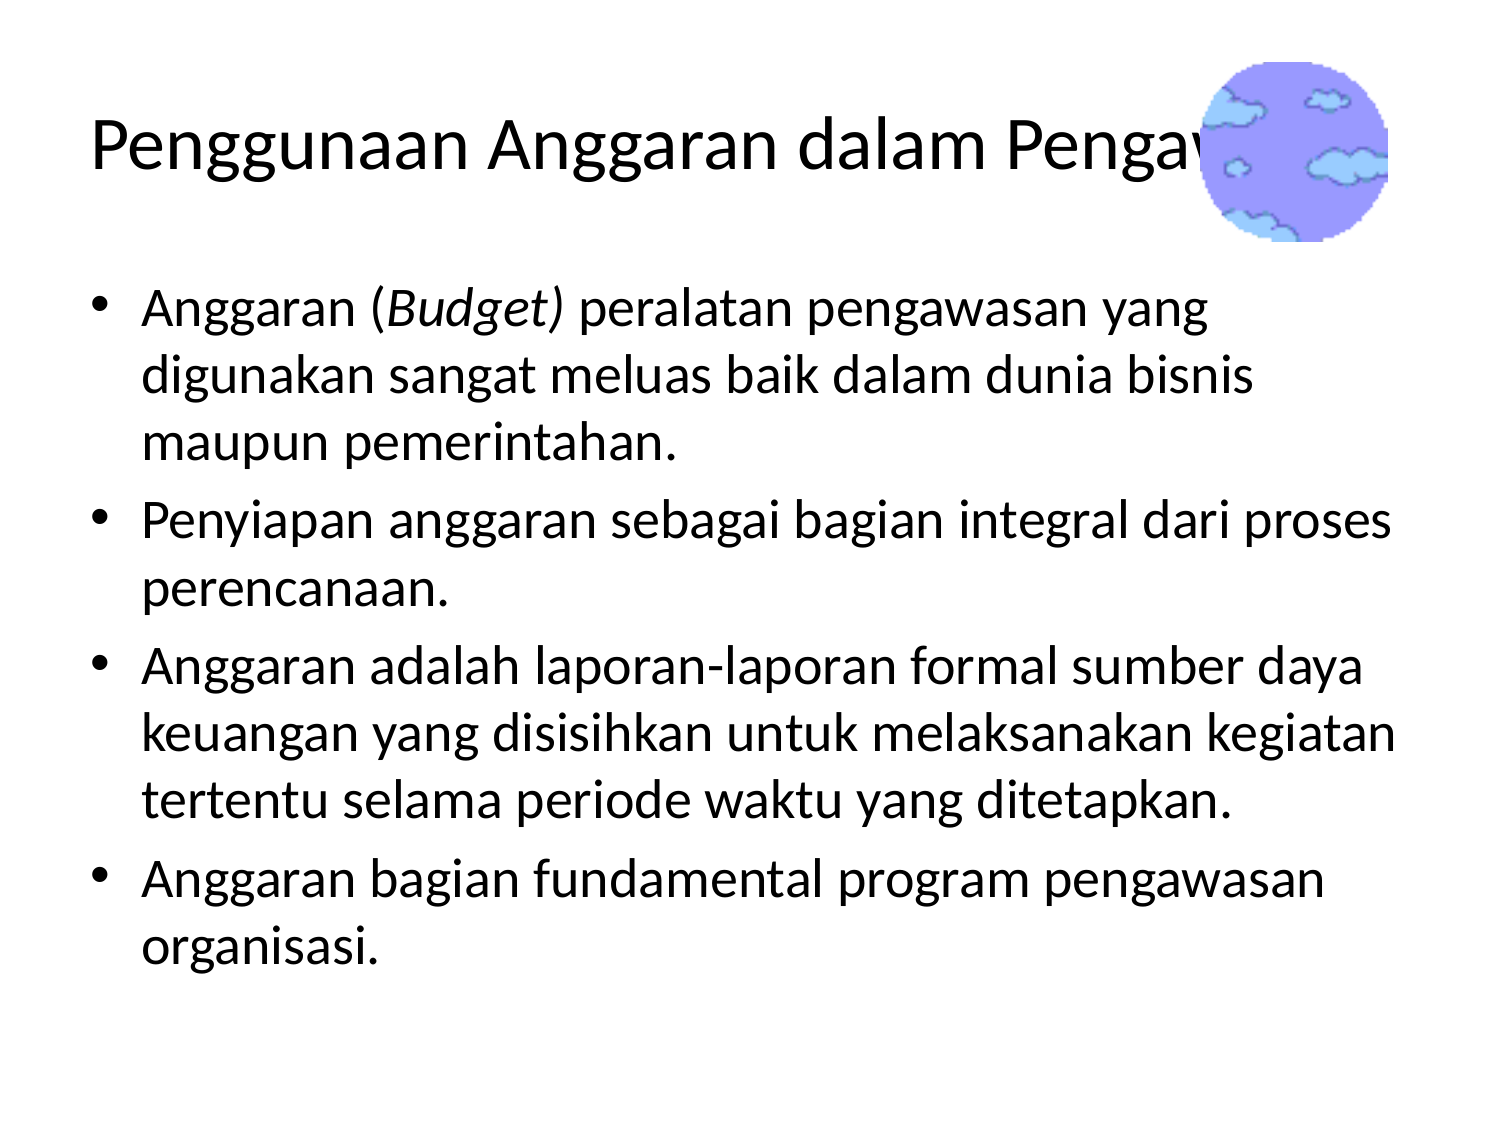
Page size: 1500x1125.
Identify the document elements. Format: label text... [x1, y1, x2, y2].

picture [1199, 62, 1388, 242]
list Anggaran (Budget) peralatan pengawasan yang digunakan sangat meluas baik dalam dunia bisnis maupun pemerintahan. Penyiapan anggaran sebagai bagian integral dari proses perencanaan. Anggaran adalah laporan-laporan formal sumber daya keuangan yang disisihkan untuk melaksanakan kegiatan tertentu selama periode waktu yang ditetapkan. Anggaran bagian fundamental program pengawasan organisasi. [75, 262, 1425, 1005]
title Penggunaan Anggaran dalam Pengawasan [75, 45, 1425, 233]
